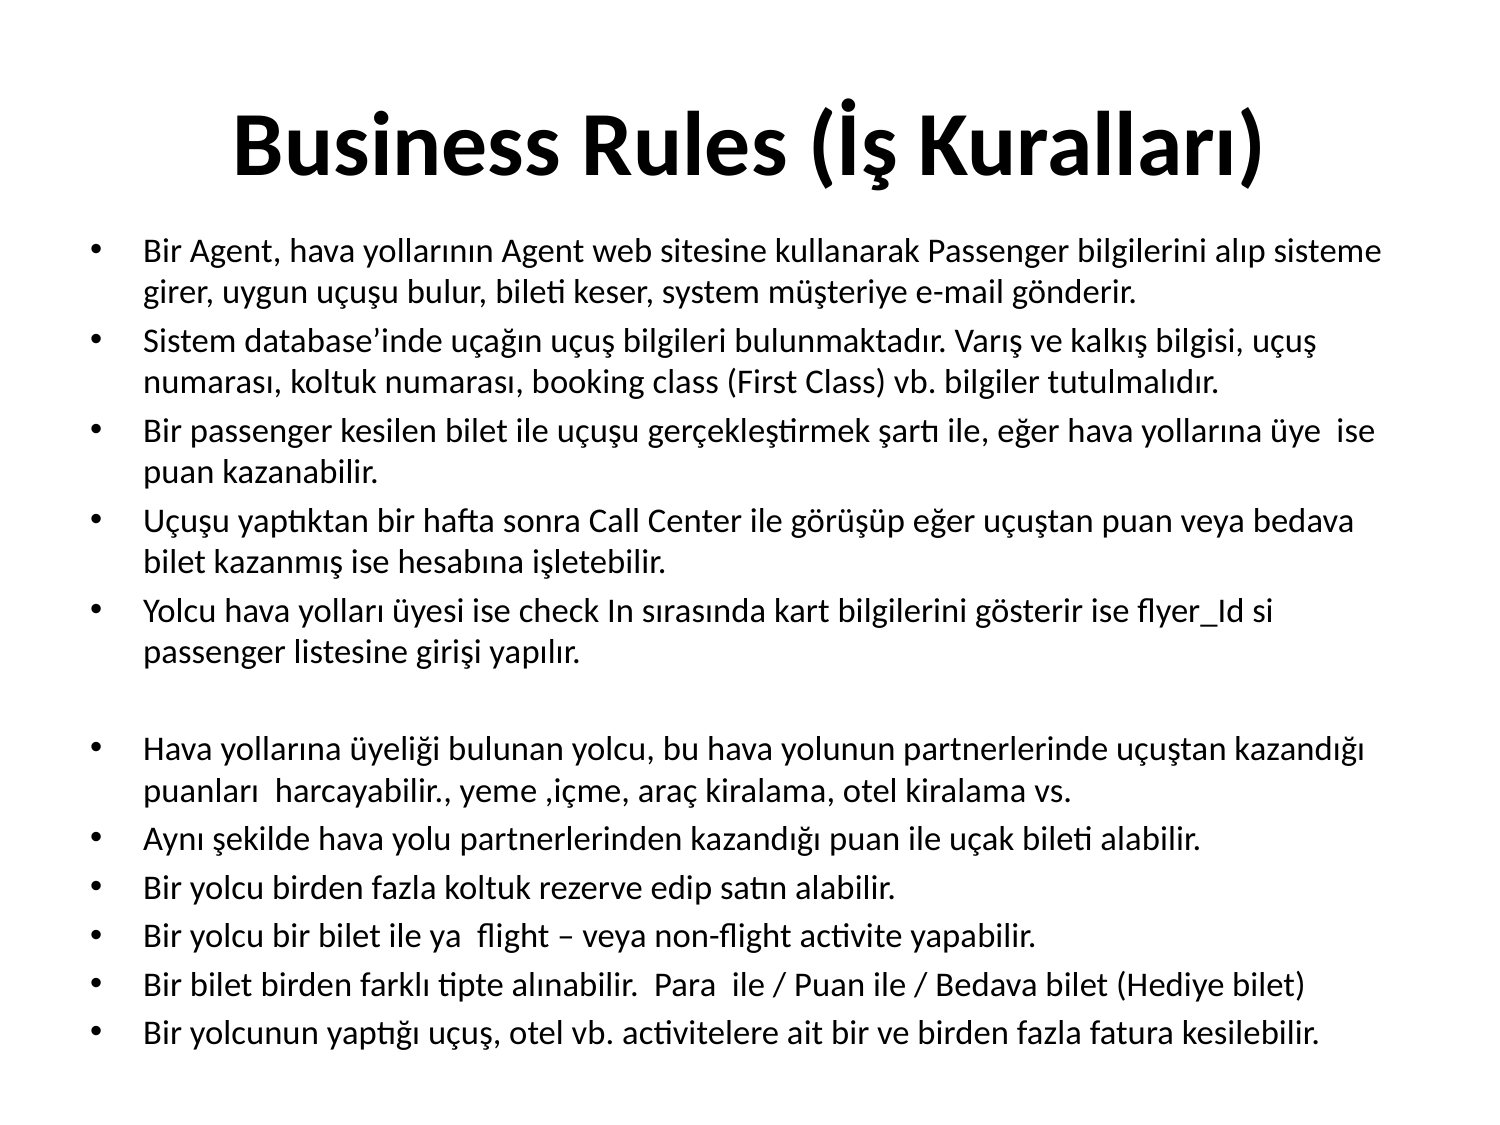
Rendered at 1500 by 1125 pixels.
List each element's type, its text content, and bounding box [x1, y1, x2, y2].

title Business Rules (İş Kuralları) [75, 45, 1425, 219]
list Bir Agent, hava yollarının Agent web sitesine kullanarak Passenger bilgilerini alıp sisteme girer, uygun uçuşu bulur, bileti keser, system müşteriye e-mail gönderir. Sistem database’inde uçağın uçuş bilgileri bulunmaktadır. Varış ve kalkış bilgisi, uçuş numarası, koltuk numarası, booking class (First Class) vb. bilgiler tutulmalıdır. Bir passenger kesilen bilet ile uçuşu gerçekleştirmek şartı ile, eğer hava yollarına üye ise puan kazanabilir. Uçuşu yaptıktan bir hafta sonra Call Center ile görüşüp eğer uçuştan puan veya bedava bilet kazanmış ise hesabına işletebilir. Yolcu hava yolları üyesi ise check In sırasında kart bilgilerini gösterir ise flyer_Id si passenger listesine girişi yapılır. Hava yollarına üyeliği bulunan yolcu, bu hava yolunun partnerlerinde uçuştan kazandığı puanları harcayabilir., yeme ,içme, araç kiralama, otel kiralama vs. Aynı şekilde hava yolu partnerlerinden kazandığı puan ile uçak bileti alabilir. Bir yolcu birden fazla koltuk rezerve edip satın alabilir. Bir yolcu bir bilet ile ya flight – veya non-flight activite yapabilir. Bir bilet birden farklı tipte alınabilir. Para ile / Puan ile / Bedava bilet (Hediye bilet) Bir yolcunun yaptığı uçuş, otel vb. activitelere ait bir ve birden fazla fatura kesilebilir. [75, 219, 1425, 1071]
